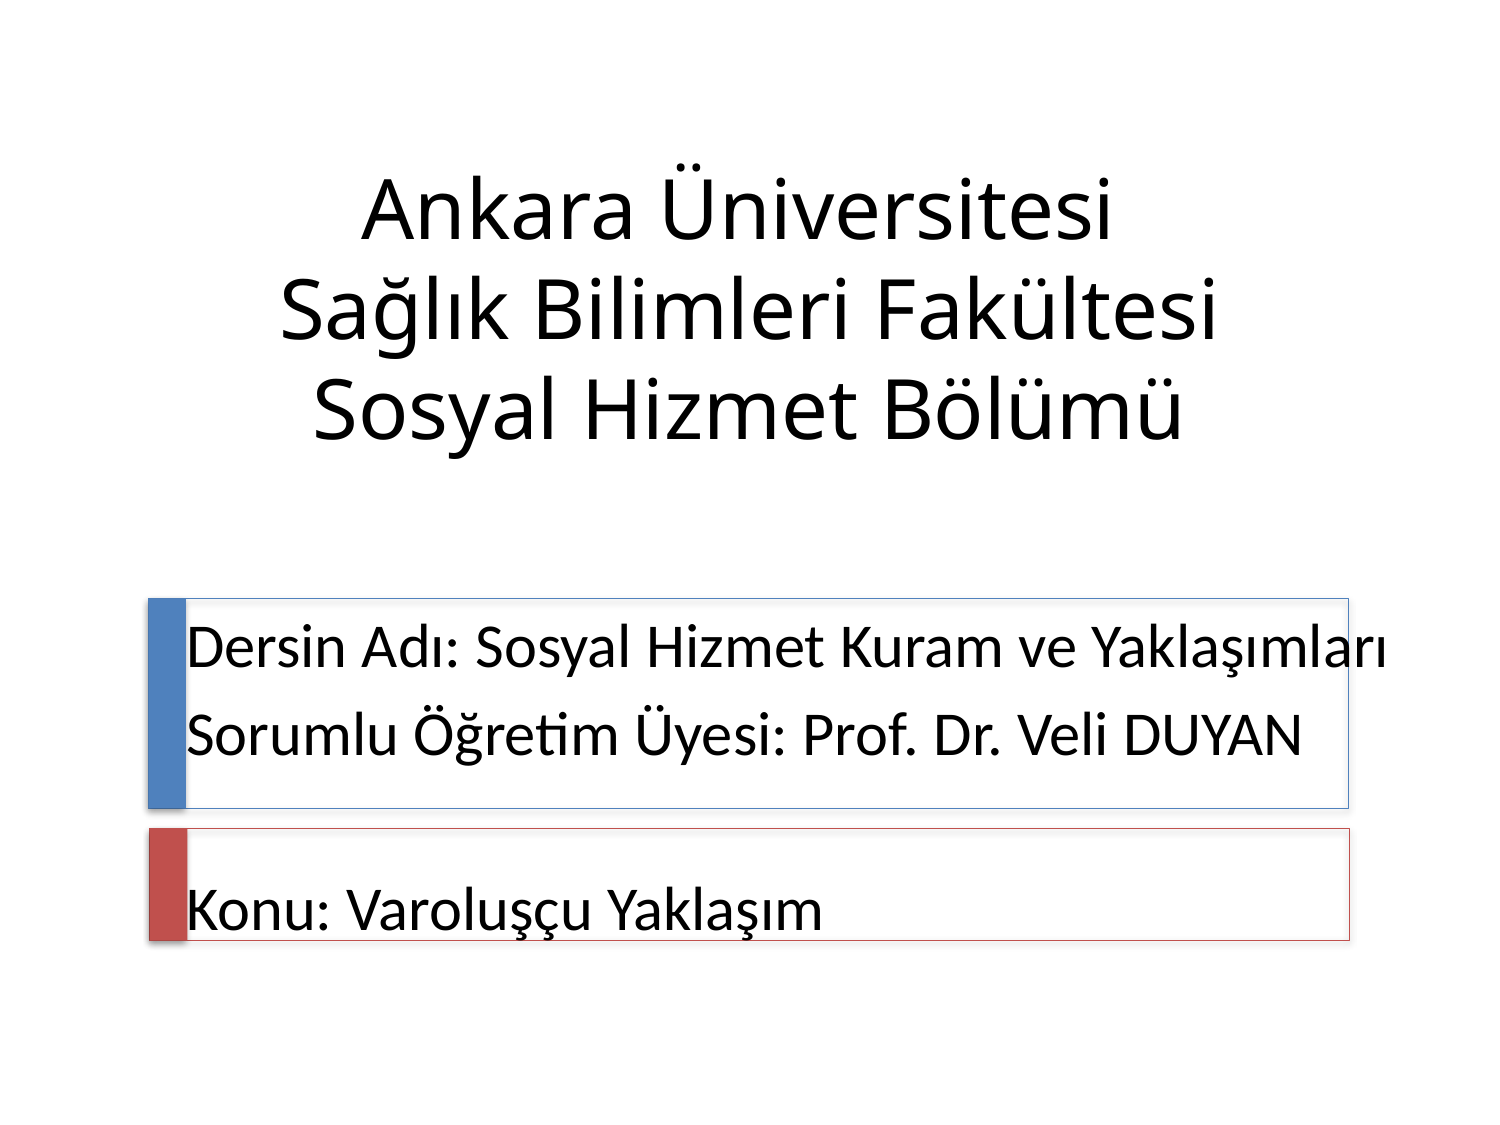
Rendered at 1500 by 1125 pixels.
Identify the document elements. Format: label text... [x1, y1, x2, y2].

subtitle Dersin Adı: Sosyal Hizmet Kuram ve Yaklaşımları Sorumlu Öğretim Üyesi: Prof. Dr. Veli DUYAN Konu: Varoluşçu Yaklaşım [171, 597, 1500, 941]
title Ankara Üniversitesi Sağlık Bilimleri Fakültesi Sosyal Hizmet Bölümü [112, 149, 1388, 591]
